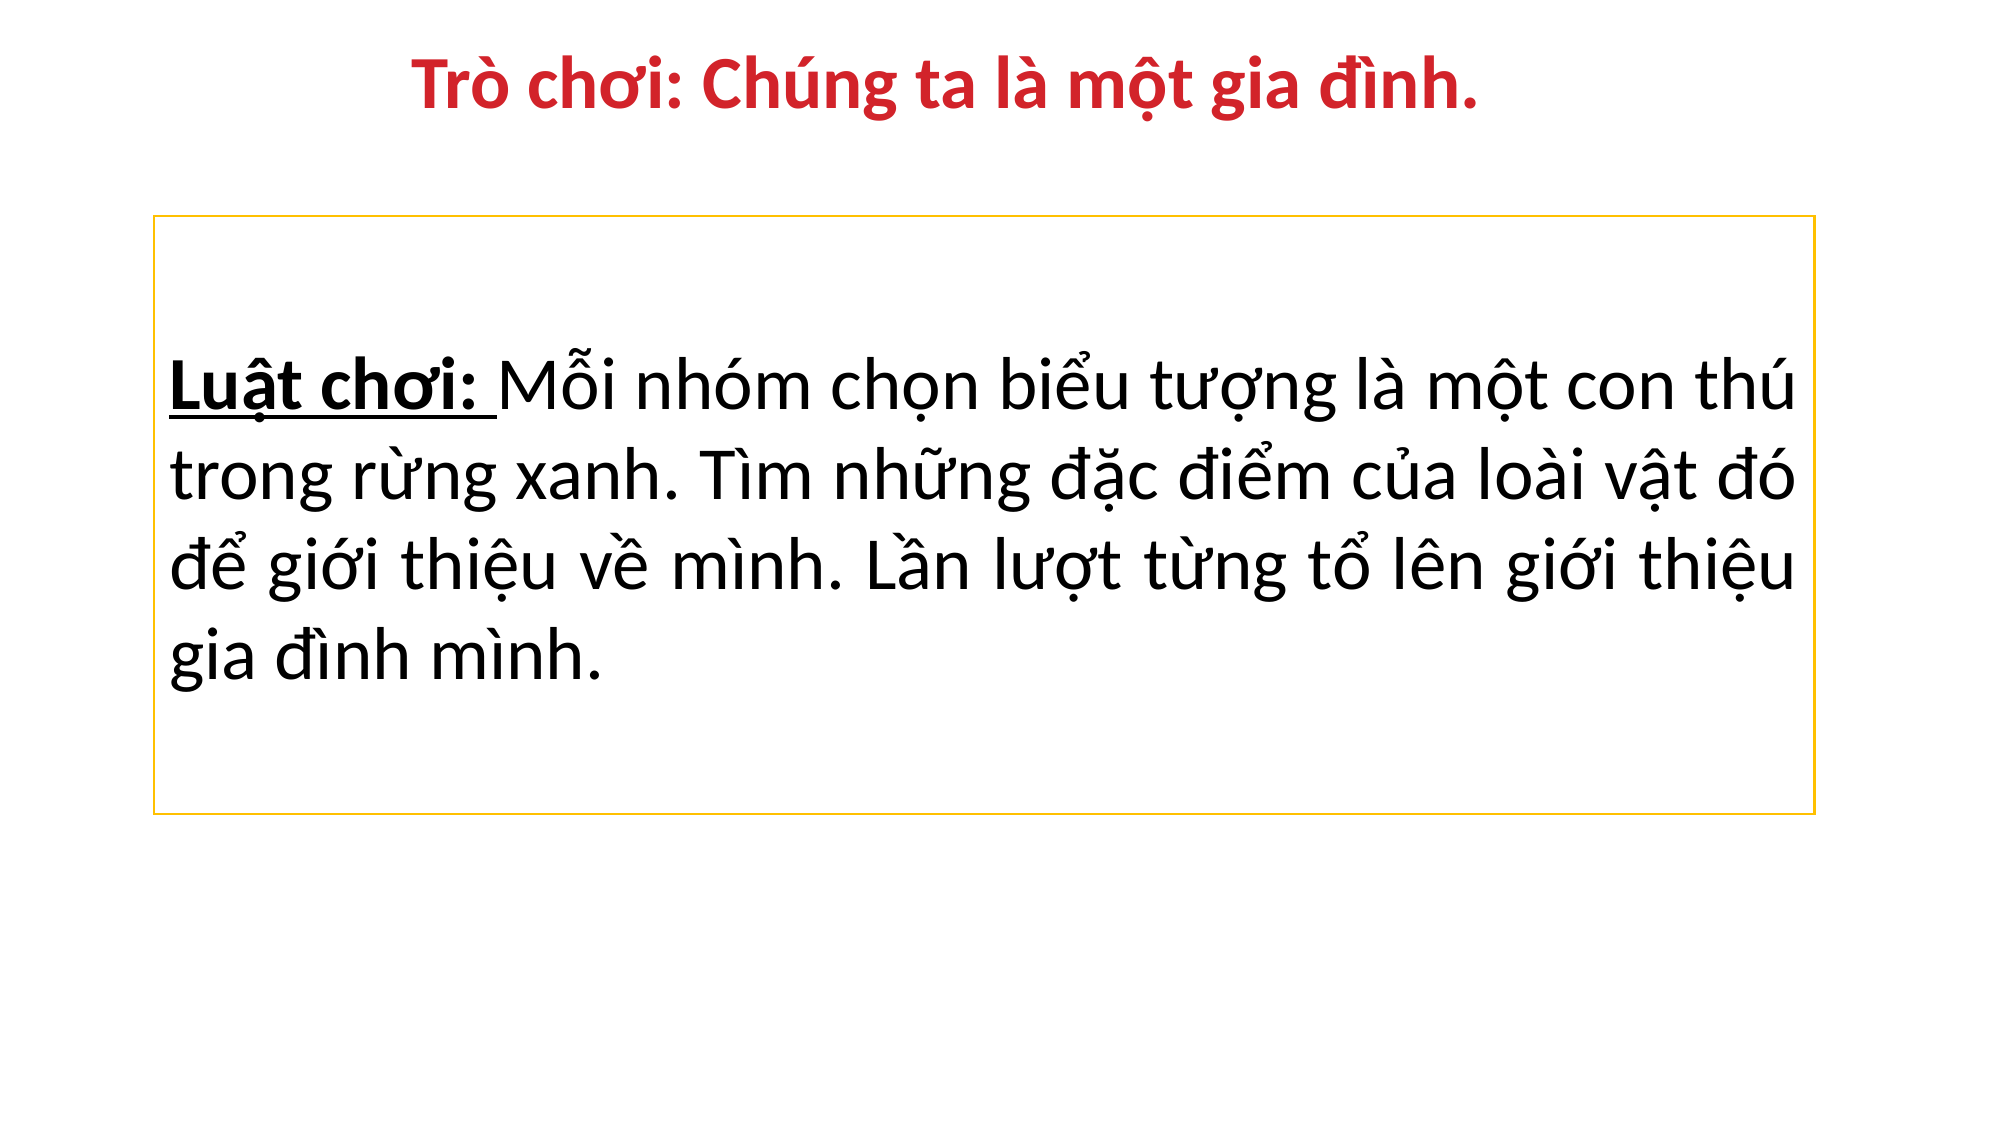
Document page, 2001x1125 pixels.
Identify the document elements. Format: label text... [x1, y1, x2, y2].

text_box Trò chơi: Chúng ta là một gia đình. [135, 26, 1758, 132]
text_box Luật chơi: Mỗi nhóm chọn biểu tượng là một con thú trong rừng xanh. Tìm những đặc điểm của loài vật đó để giới thiệu về mình. Lần lượt từng tổ lên giới thiệu gia đình mình. [153, 215, 1816, 815]
